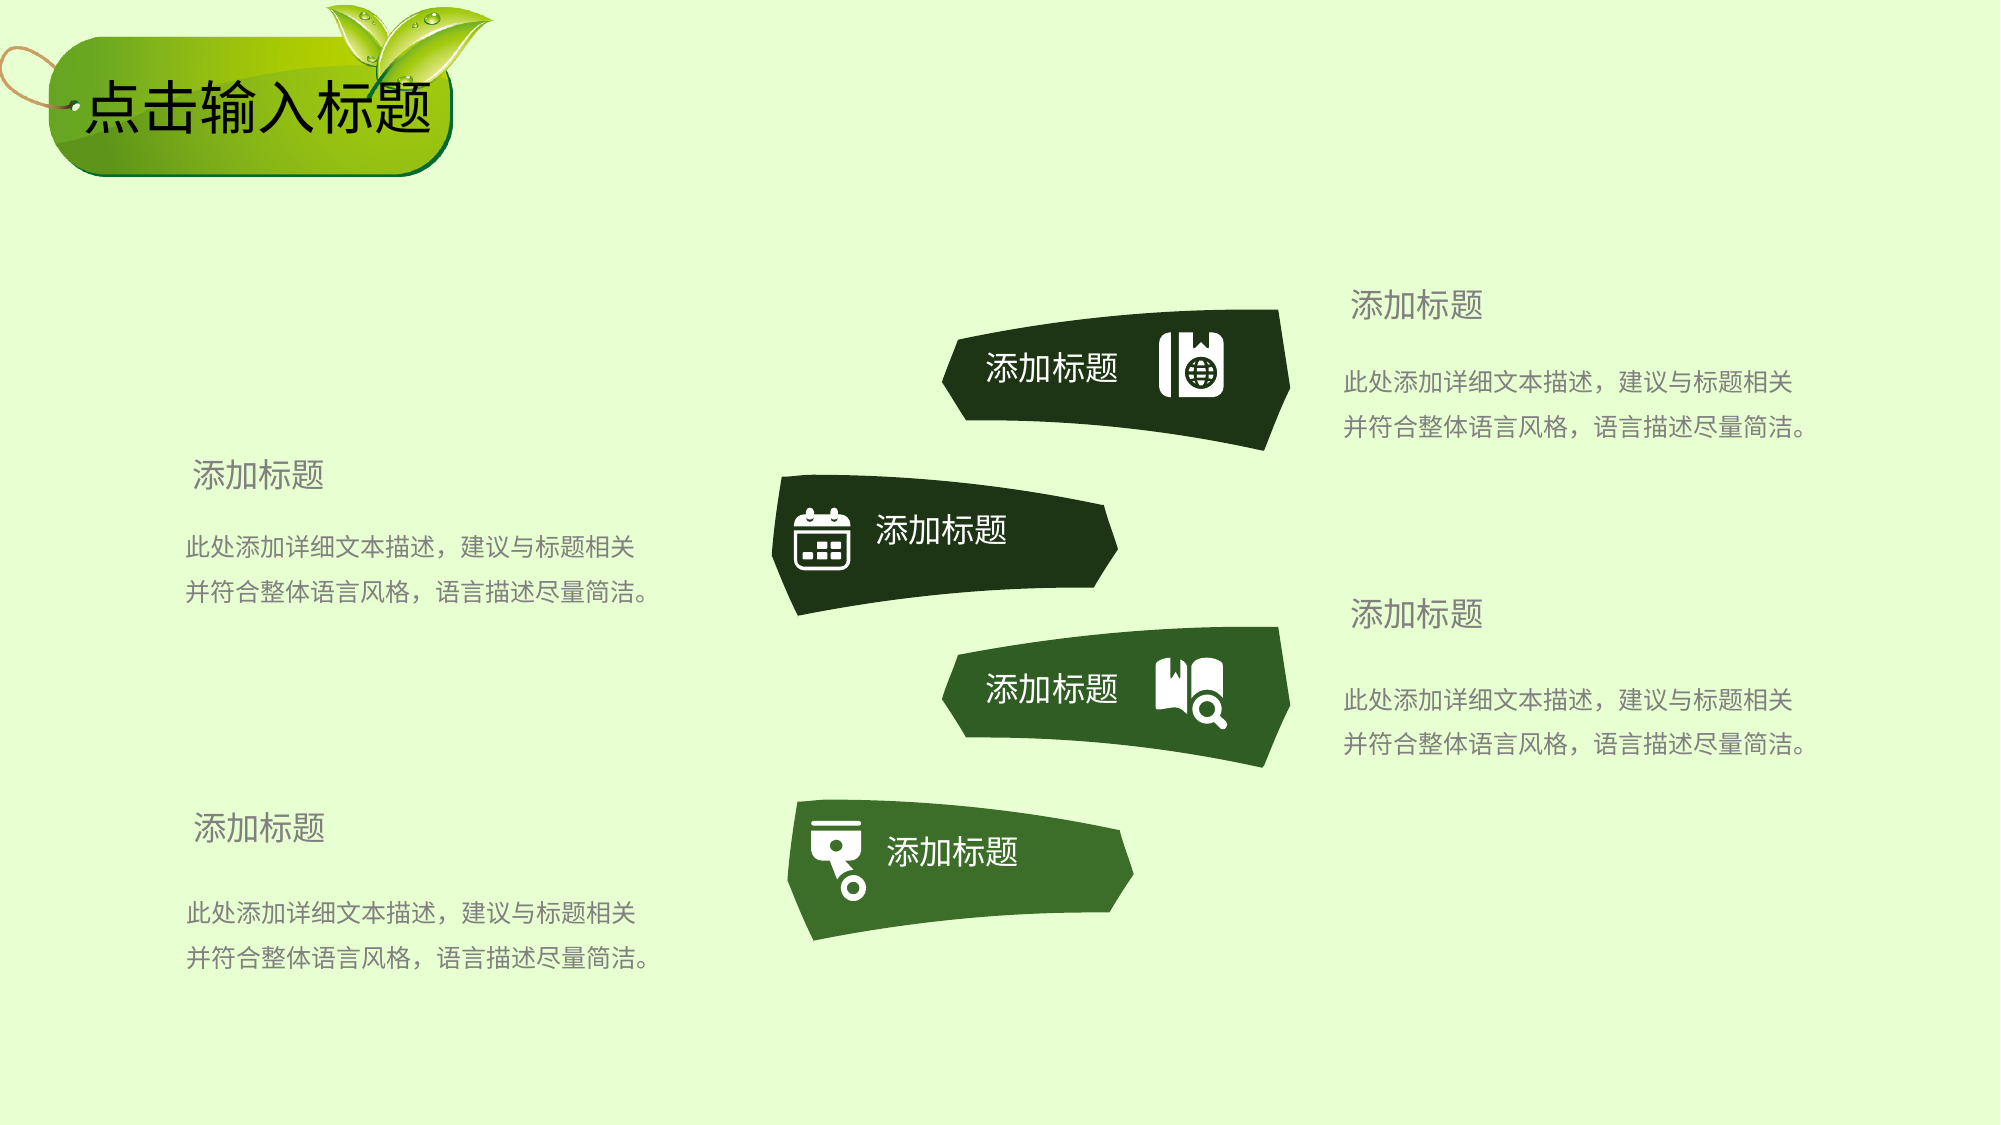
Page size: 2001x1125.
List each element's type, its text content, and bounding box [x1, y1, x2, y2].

text_box [941, 626, 1291, 768]
text_box [787, 799, 1134, 943]
text_box 添加标题 [971, 660, 1150, 716]
text_box 此处添加详细文本描述，建议与标题相关并符合整体语言风格，语言描述尽量简洁。 [1329, 344, 1833, 450]
picture [0, 0, 515, 177]
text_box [1158, 332, 1224, 398]
text_box 此处添加详细文本描述，建议与标题相关并符合整体语言风格，语言描述尽量简洁。 [1329, 661, 1833, 767]
text_box 添加标题 [177, 446, 441, 502]
text_box 添加标题 [1335, 276, 1599, 332]
text_box [771, 474, 1118, 618]
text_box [811, 820, 867, 902]
text_box 添加标题 [1335, 586, 1599, 641]
text_box 添加标题 [860, 501, 1039, 557]
text_box 添加标题 [871, 823, 1050, 879]
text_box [793, 507, 851, 571]
text_box [941, 309, 1291, 451]
text_box 添加标题 [178, 799, 442, 855]
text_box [1154, 657, 1228, 730]
text_box 此处添加详细文本描述，建议与标题相关并符合整体语言风格，语言描述尽量简洁。 [172, 875, 676, 980]
text_box 此处添加详细文本描述，建议与标题相关并符合整体语言风格，语言描述尽量简洁。 [171, 508, 675, 614]
text_box 添加标题 [971, 339, 1150, 395]
